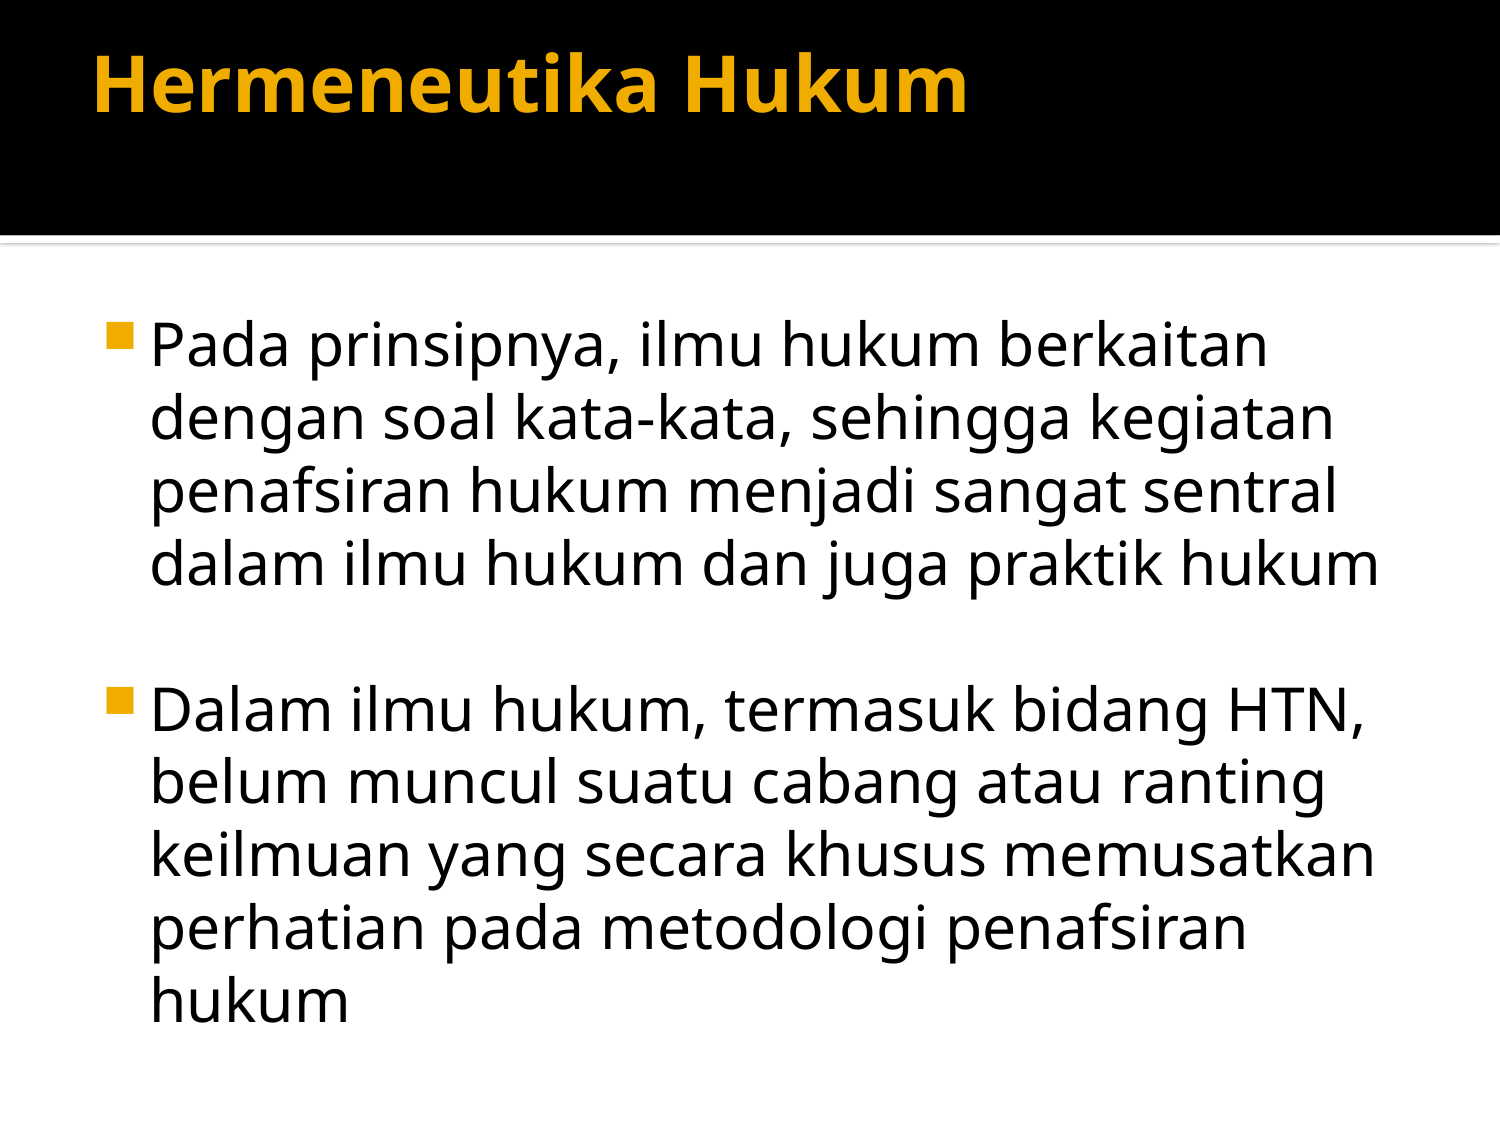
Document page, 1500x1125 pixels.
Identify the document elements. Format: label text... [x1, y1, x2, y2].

list Pada prinsipnya, ilmu hukum berkaitan dengan soal kata-kata, sehingga kegiatan penafsiran hukum menjadi sangat sentral dalam ilmu hukum dan juga praktik hukum Dalam ilmu hukum, termasuk bidang HTN, belum muncul suatu cabang atau ranting keilmuan yang secara khusus memusatkan perhatian pada metodologi penafsiran hukum [75, 291, 1425, 1050]
title Hermeneutika Hukum [75, 25, 1425, 231]
